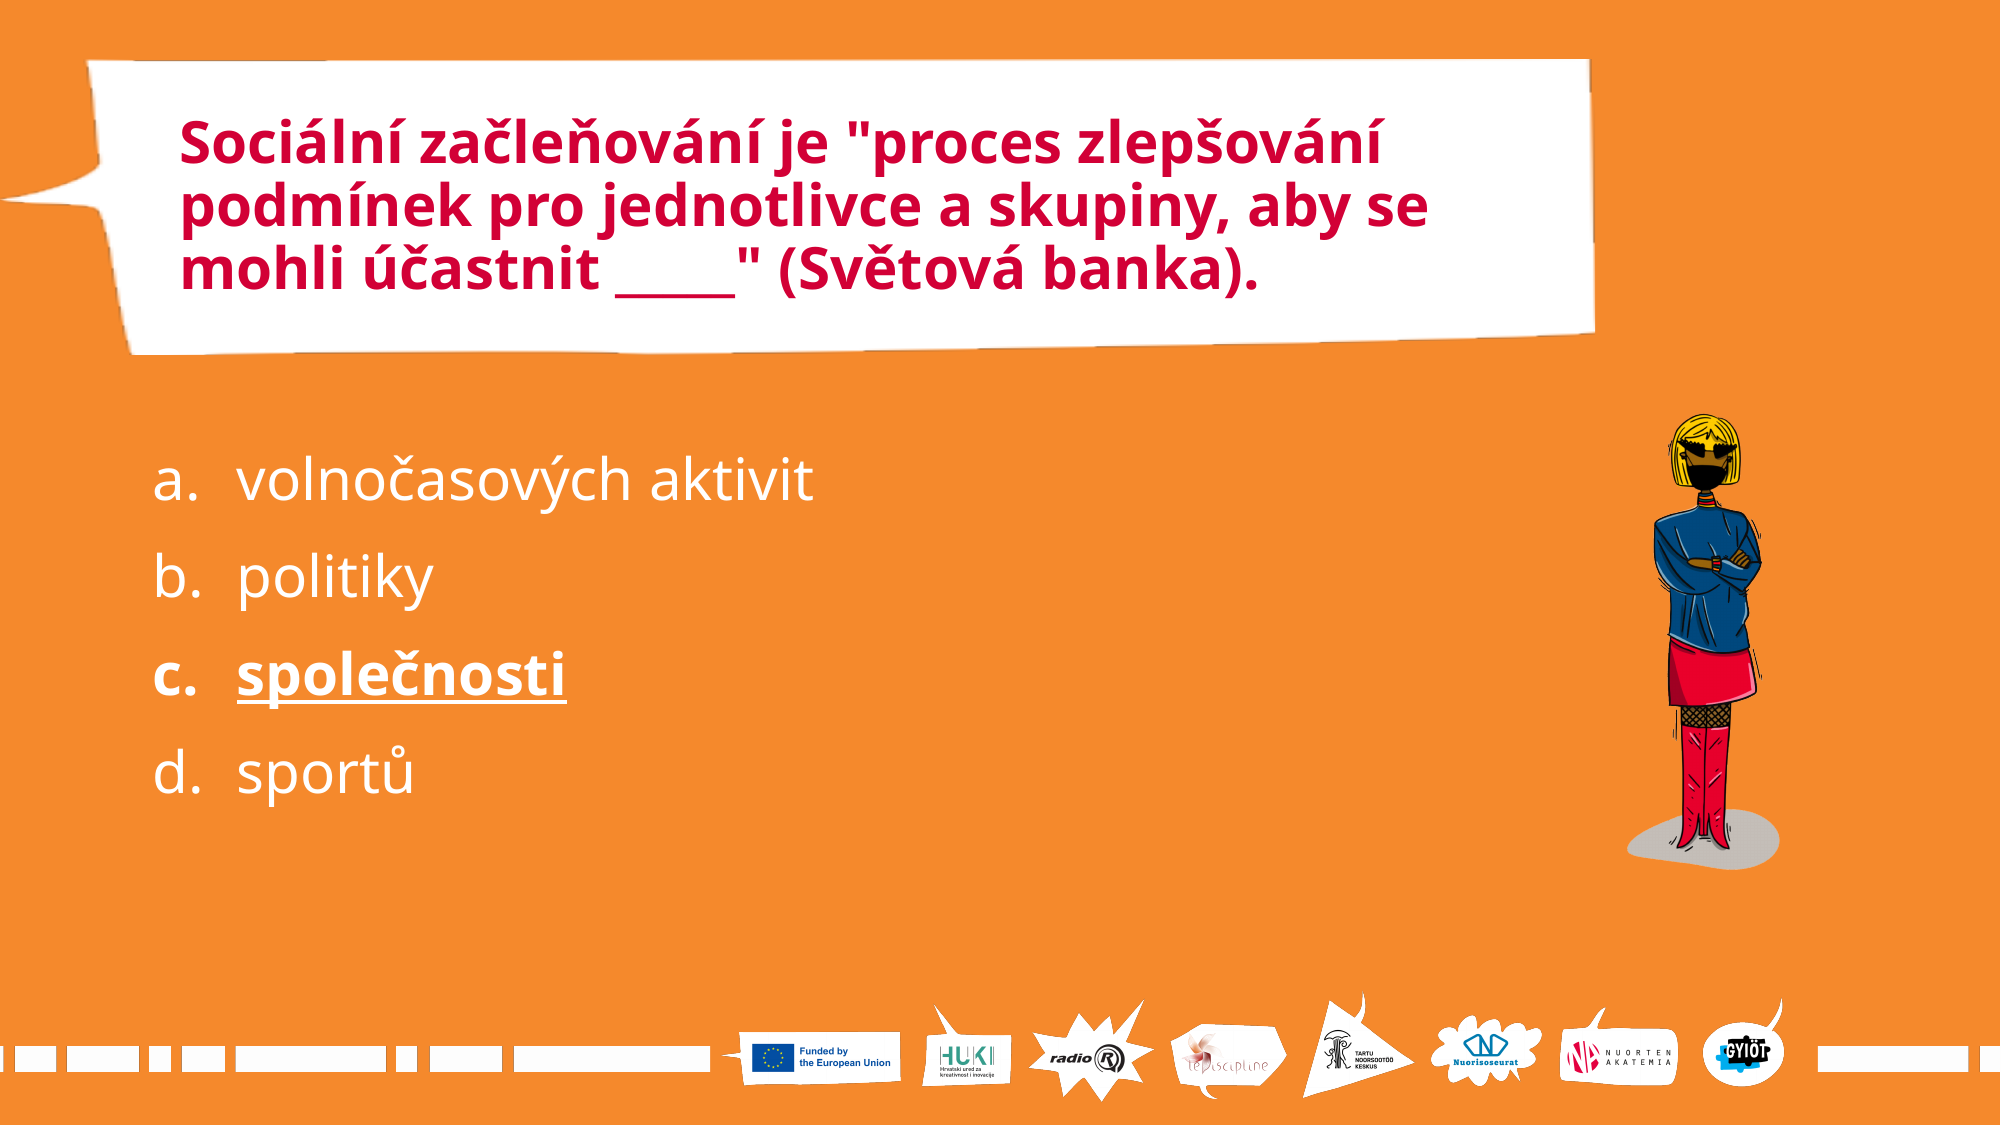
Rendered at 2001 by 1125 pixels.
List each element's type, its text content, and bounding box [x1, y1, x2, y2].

picture [1817, 1046, 2000, 1072]
picture [1567, 391, 1863, 907]
picture [0, 59, 1596, 355]
list volnočasových aktivit politiky společnosti sportů [137, 427, 1567, 870]
picture [0, 974, 1815, 1125]
